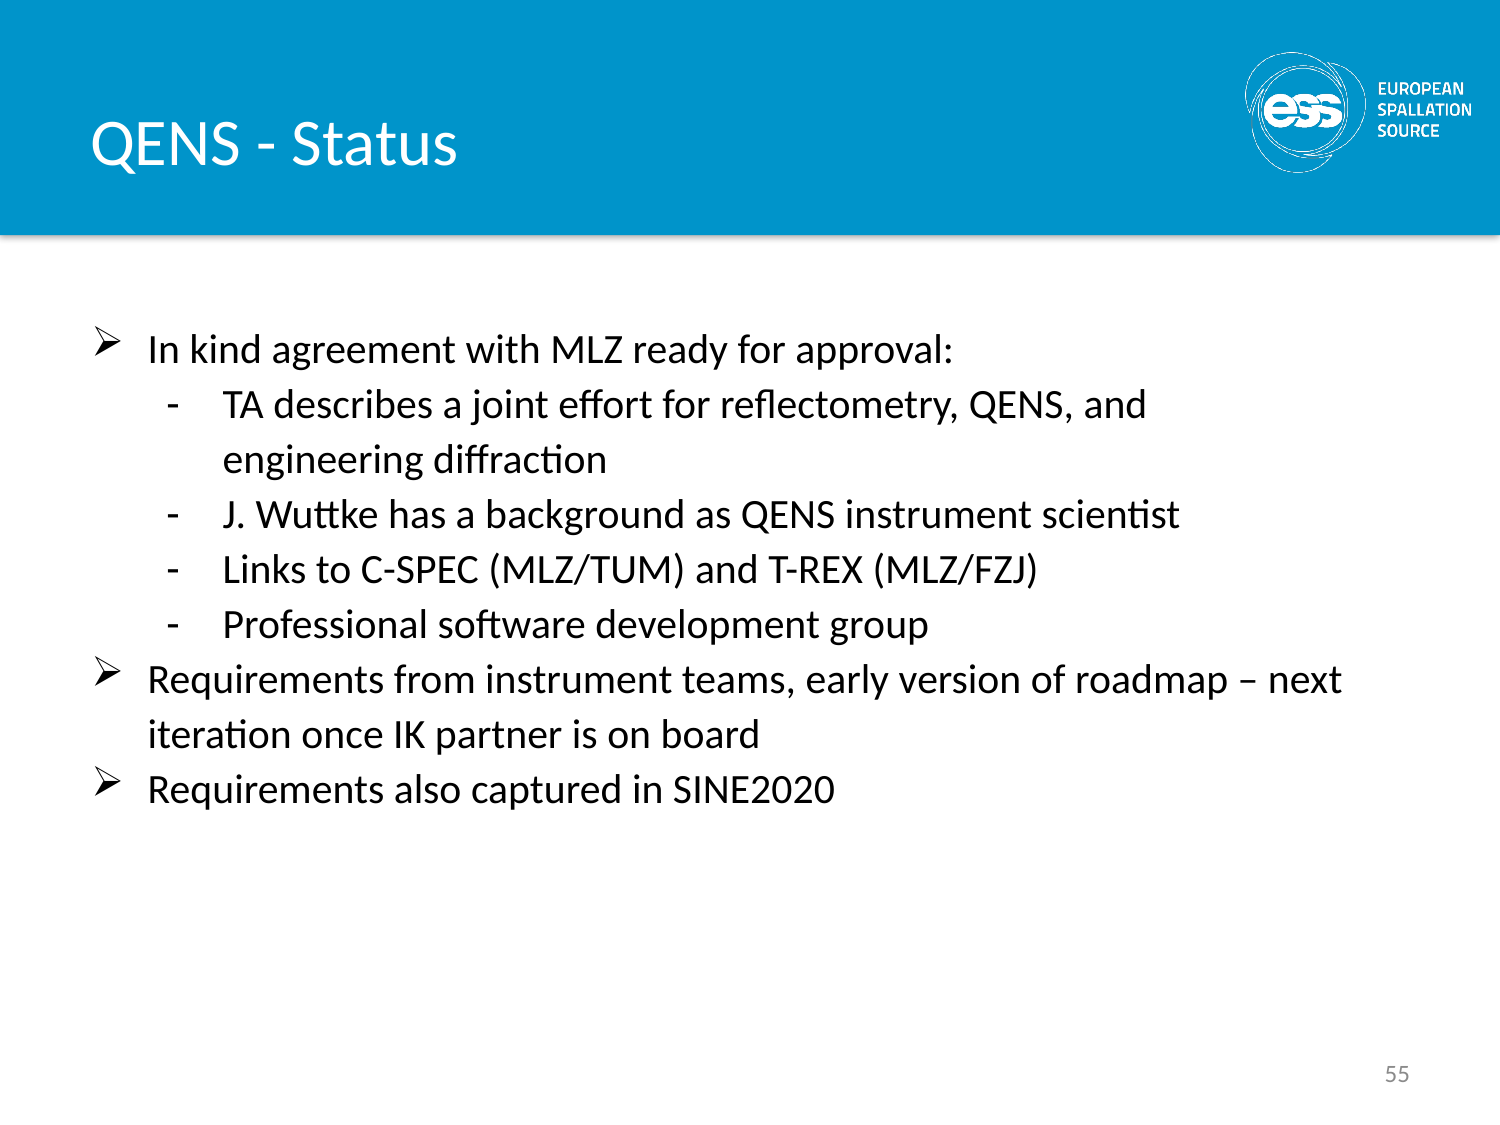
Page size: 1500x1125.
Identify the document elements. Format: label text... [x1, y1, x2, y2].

picture [1454, 83, 1458, 94]
picture [1398, 109, 1406, 115]
picture [1436, 104, 1444, 115]
picture [1432, 125, 1438, 136]
picture [1423, 83, 1430, 94]
picture [1418, 104, 1423, 115]
text_box In kind agreement with MLZ ready for approval: TA describes a joint effort for reflectometry, QENS, and engineering diffraction J. Wuttke has a background as QENS instrument scientist Links to C-SPEC (MLZ/TUM) and T-REX (MLZ/FZJ) Professional software development group Requirements from instrument teams, early version of roadmap – next iteration once IK partner is on board Requirements also captured in SINE2020 [76, 309, 1365, 819]
picture [1422, 125, 1428, 134]
picture [1379, 83, 1385, 94]
picture [1409, 104, 1415, 115]
picture [1400, 83, 1407, 94]
picture [1389, 104, 1393, 115]
slide_number 55 [1074, 1042, 1425, 1103]
title QENS - Status [75, 45, 1247, 233]
picture [1443, 86, 1450, 93]
picture [1264, 94, 1342, 127]
